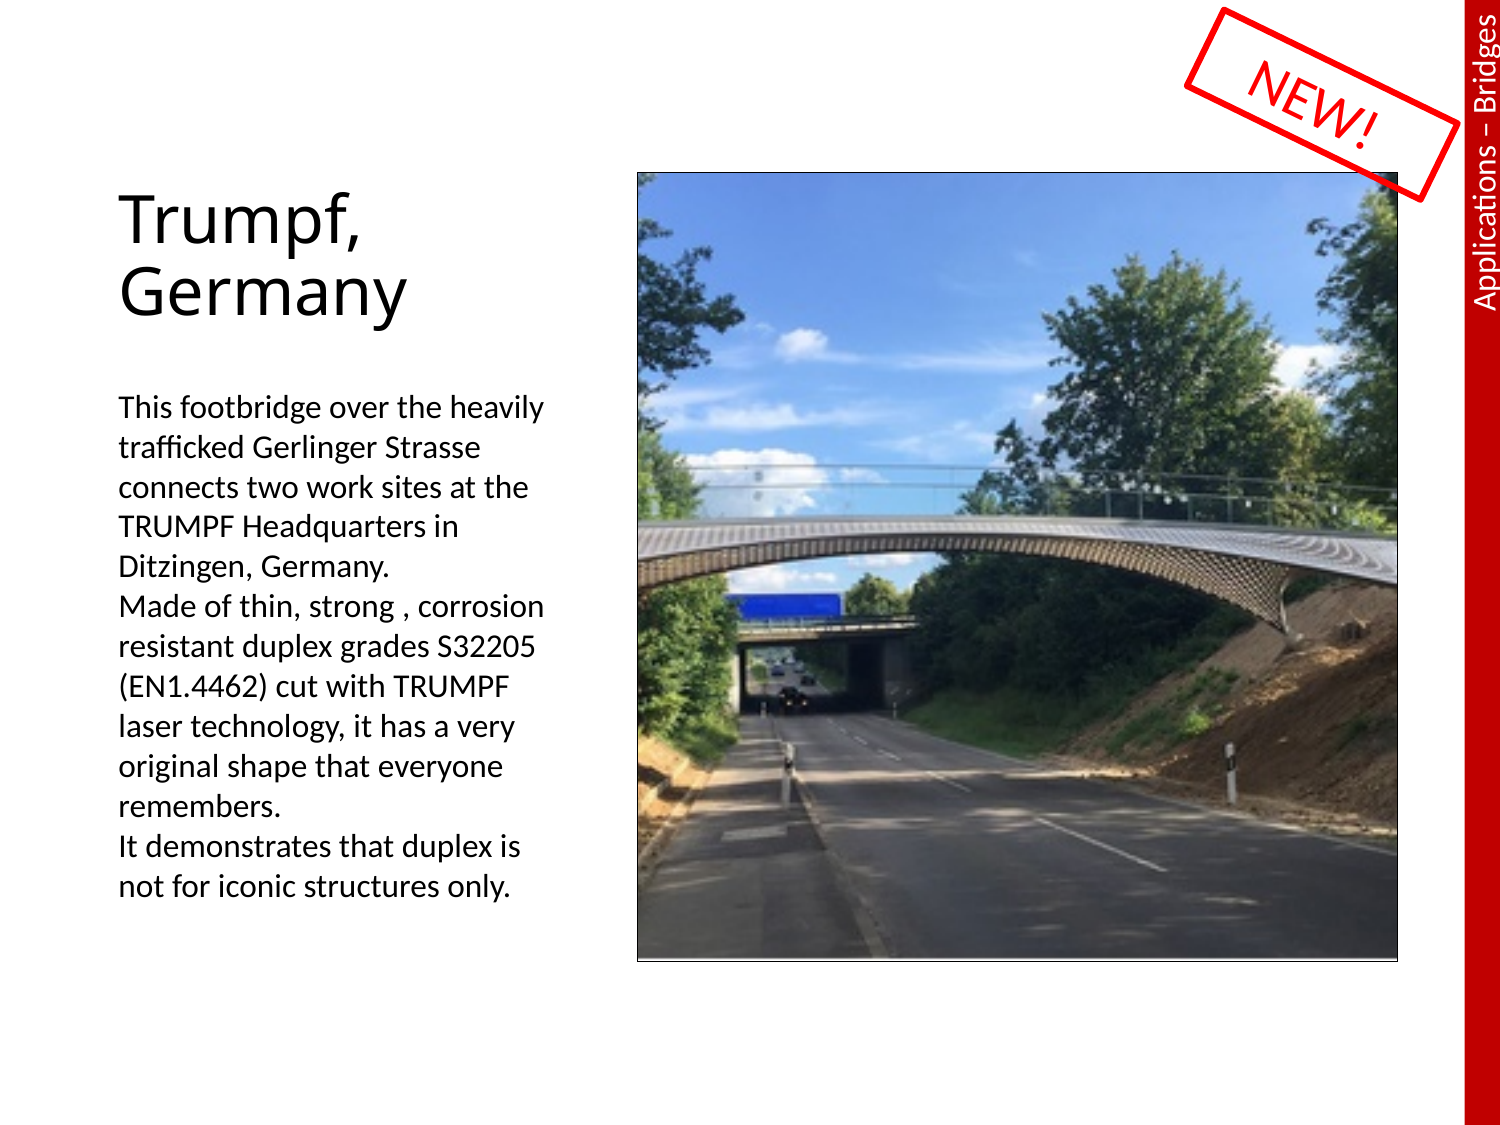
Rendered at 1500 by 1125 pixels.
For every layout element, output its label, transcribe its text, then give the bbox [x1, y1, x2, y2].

picture [637, 172, 1398, 962]
list This footbridge over the heavily trafficked Gerlinger Strasse connects two work sites at the TRUMPF Headquarters in Ditzingen, Germany. Made of thin, strong , corrosion resistant duplex grades S32205 (EN1.4462) cut with TRUMPF laser technology, it has a very original shape that everyone remembers. It demonstrates that duplex is not for iconic structures only. [103, 337, 588, 963]
text_box NEW! [1186, 9, 1458, 200]
title Trumpf, Germany [103, 75, 588, 337]
